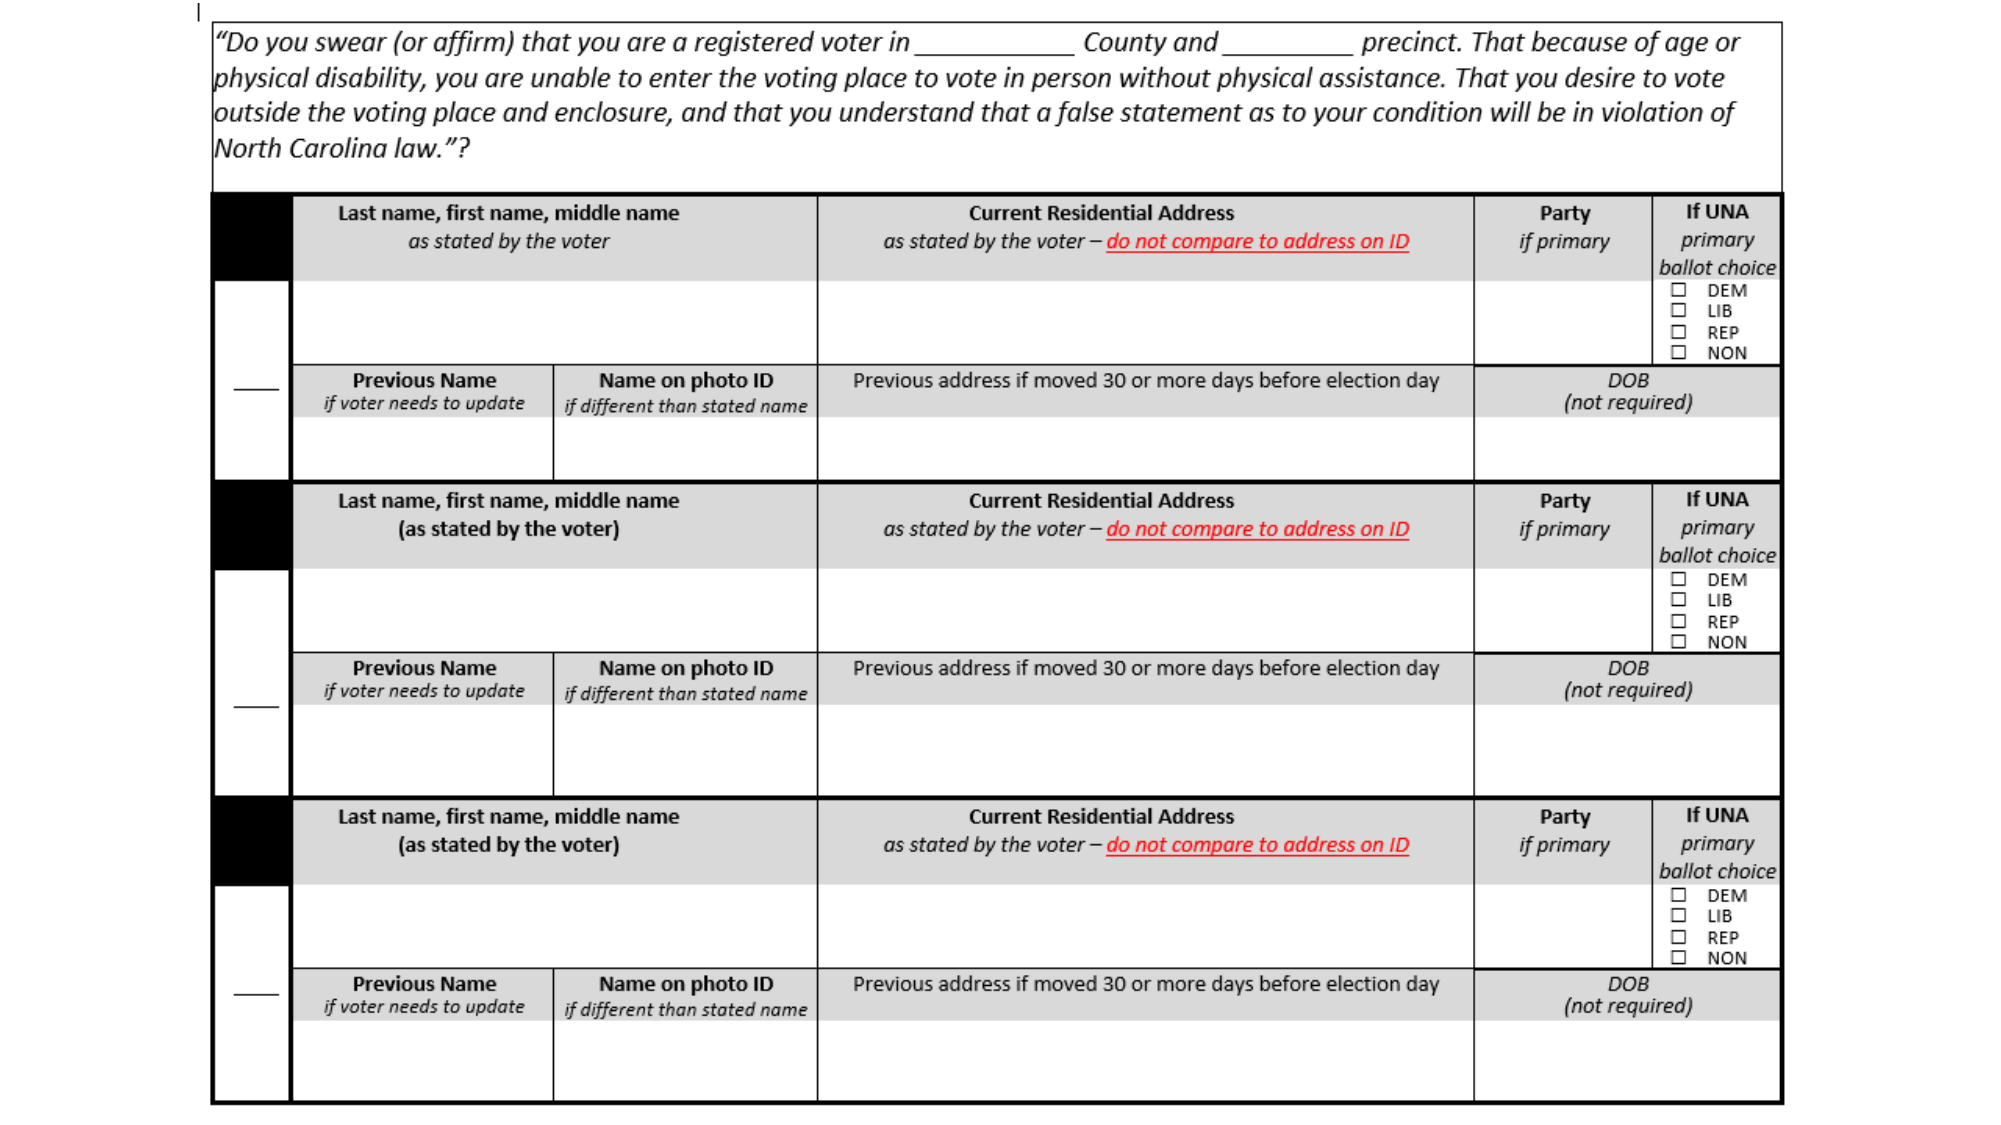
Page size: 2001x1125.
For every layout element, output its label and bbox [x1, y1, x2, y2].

picture [195, 3, 1805, 1122]
